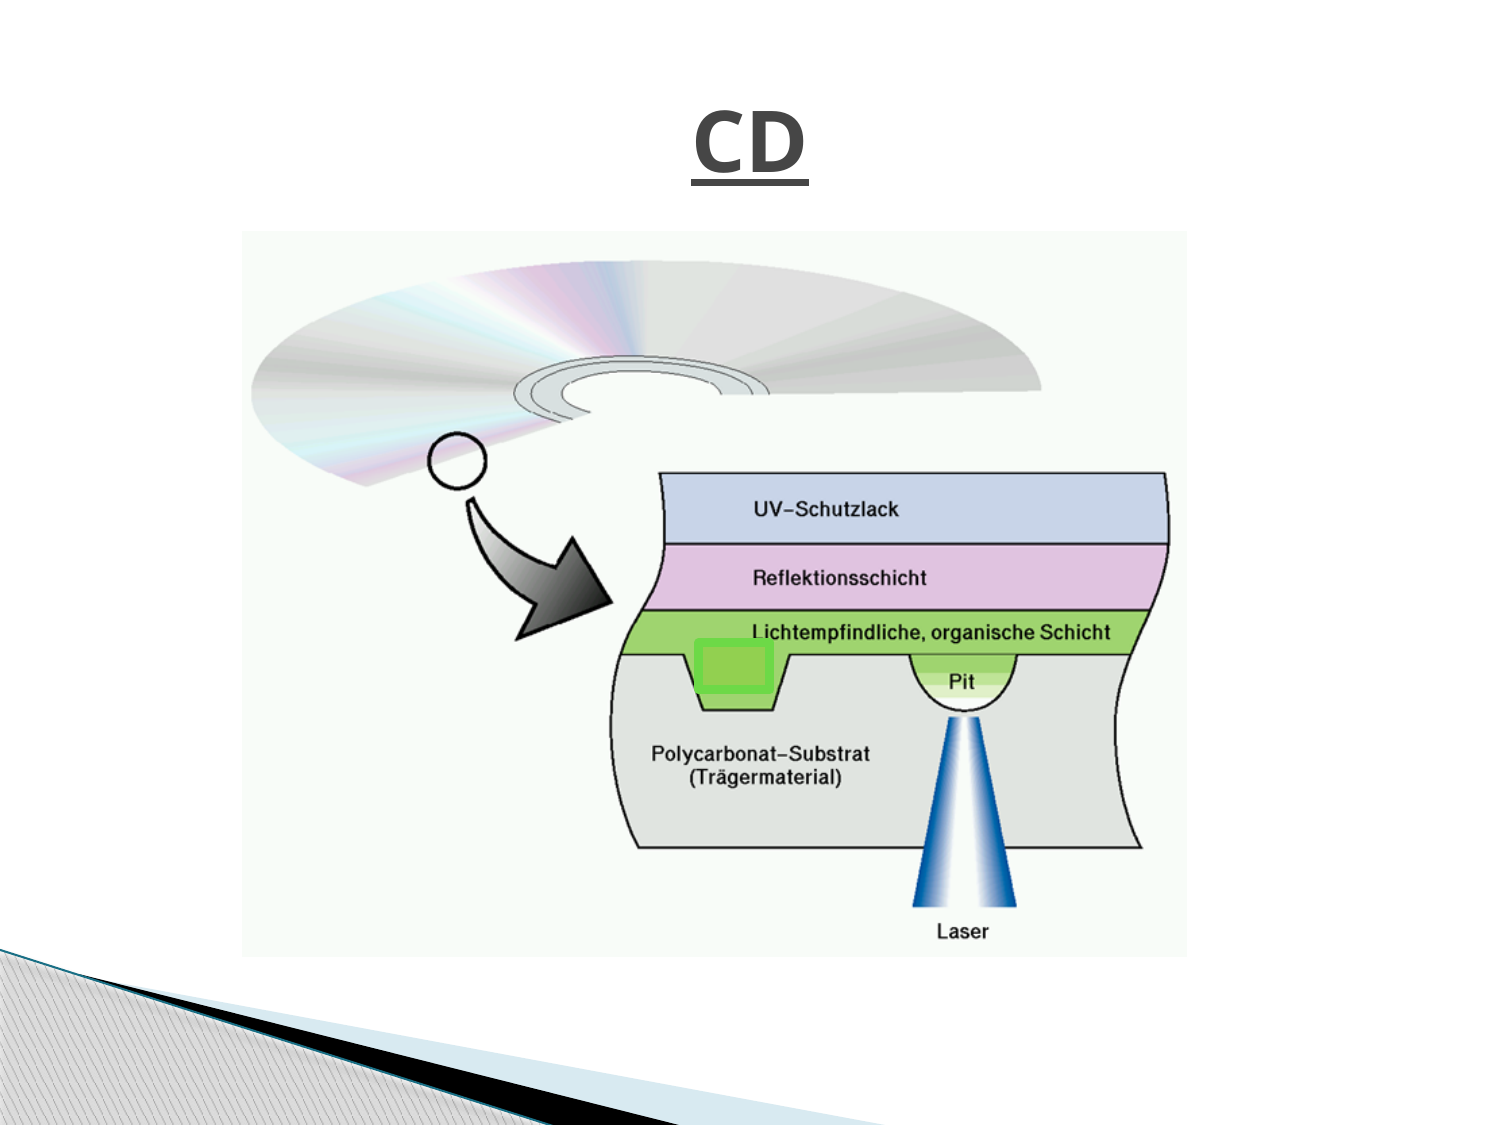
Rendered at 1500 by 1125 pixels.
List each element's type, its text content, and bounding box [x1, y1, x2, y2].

title CD [75, 45, 1425, 233]
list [241, 231, 1187, 957]
